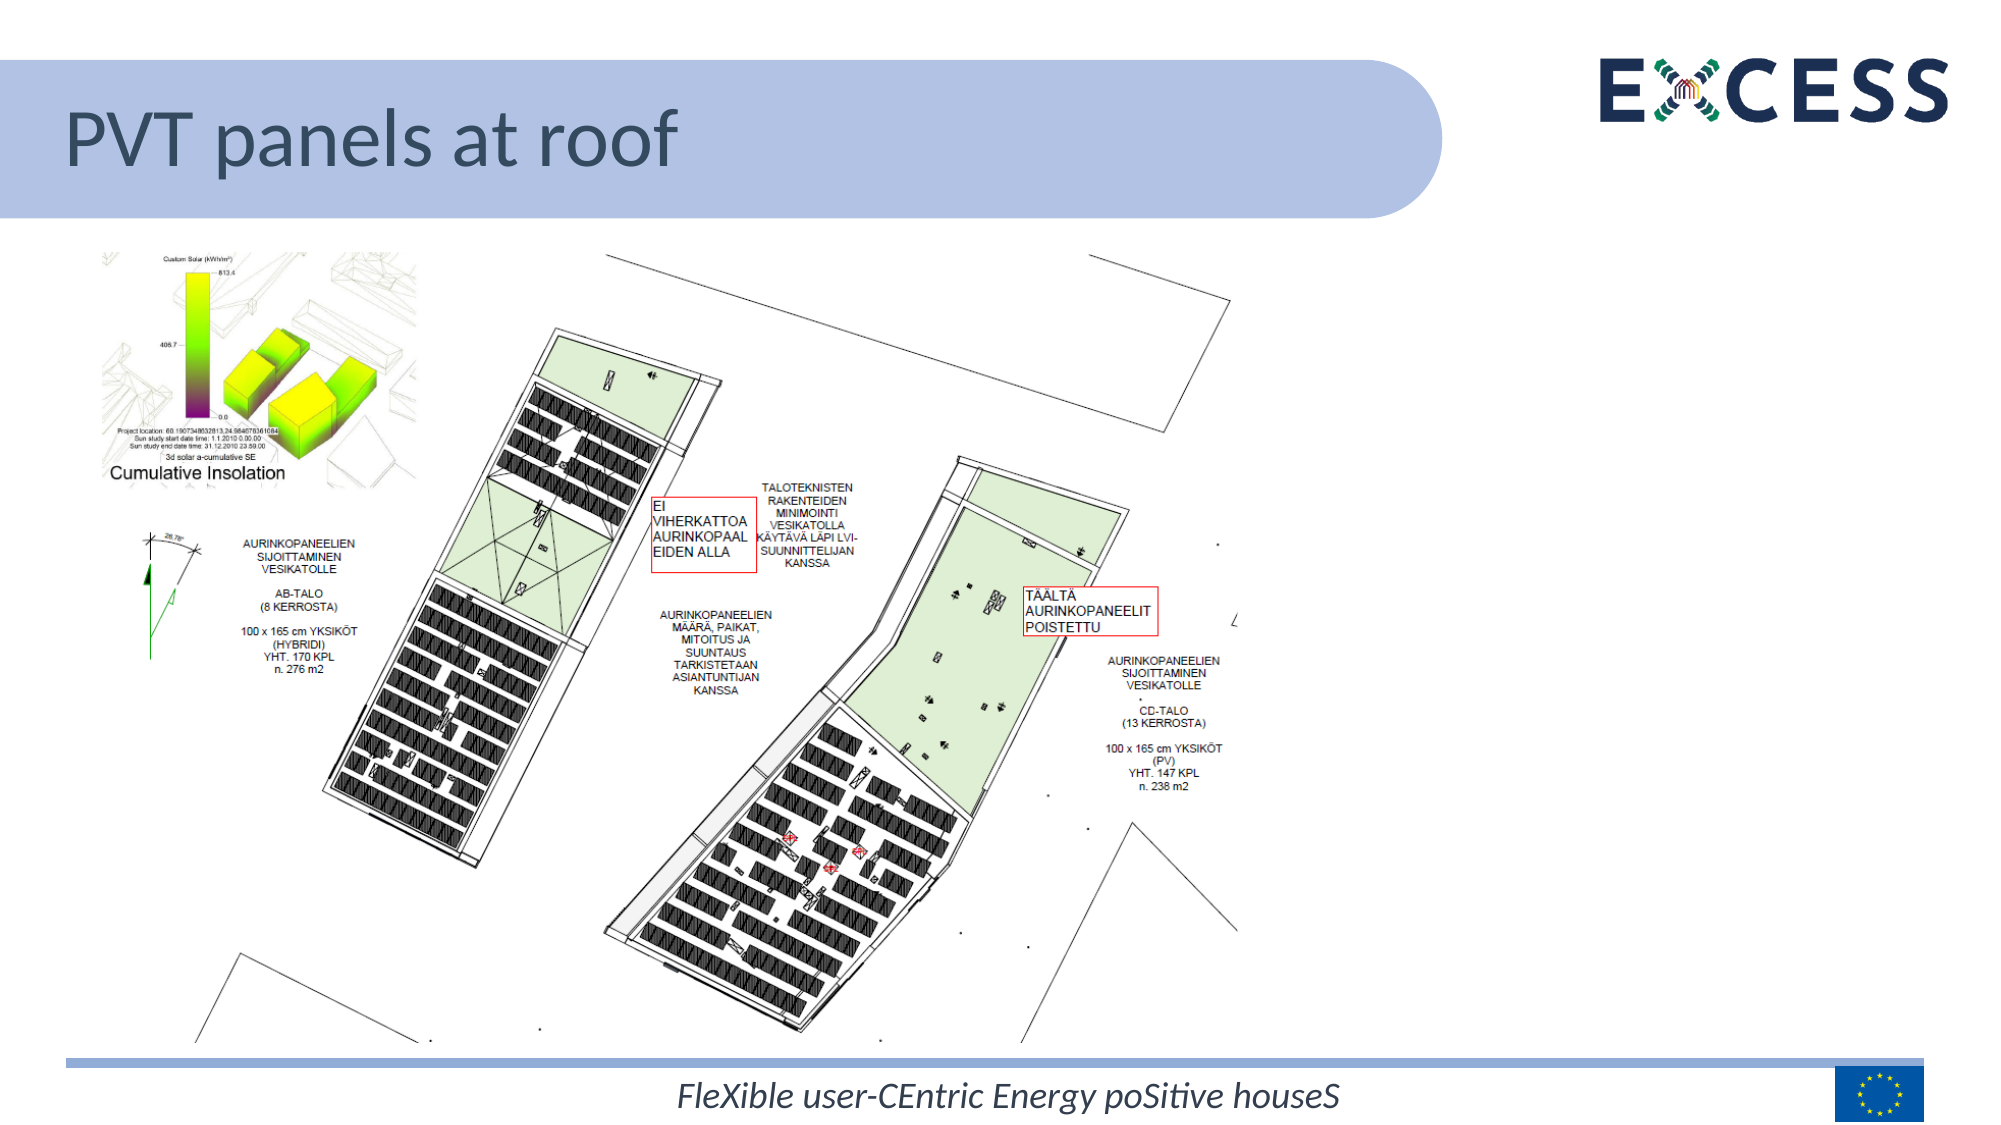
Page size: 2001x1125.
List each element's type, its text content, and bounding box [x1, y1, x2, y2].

title PVT panels at roof [49, 30, 1644, 248]
picture [98, 247, 1238, 1043]
picture [1579, 0, 1969, 228]
picture [1835, 1066, 1924, 1122]
